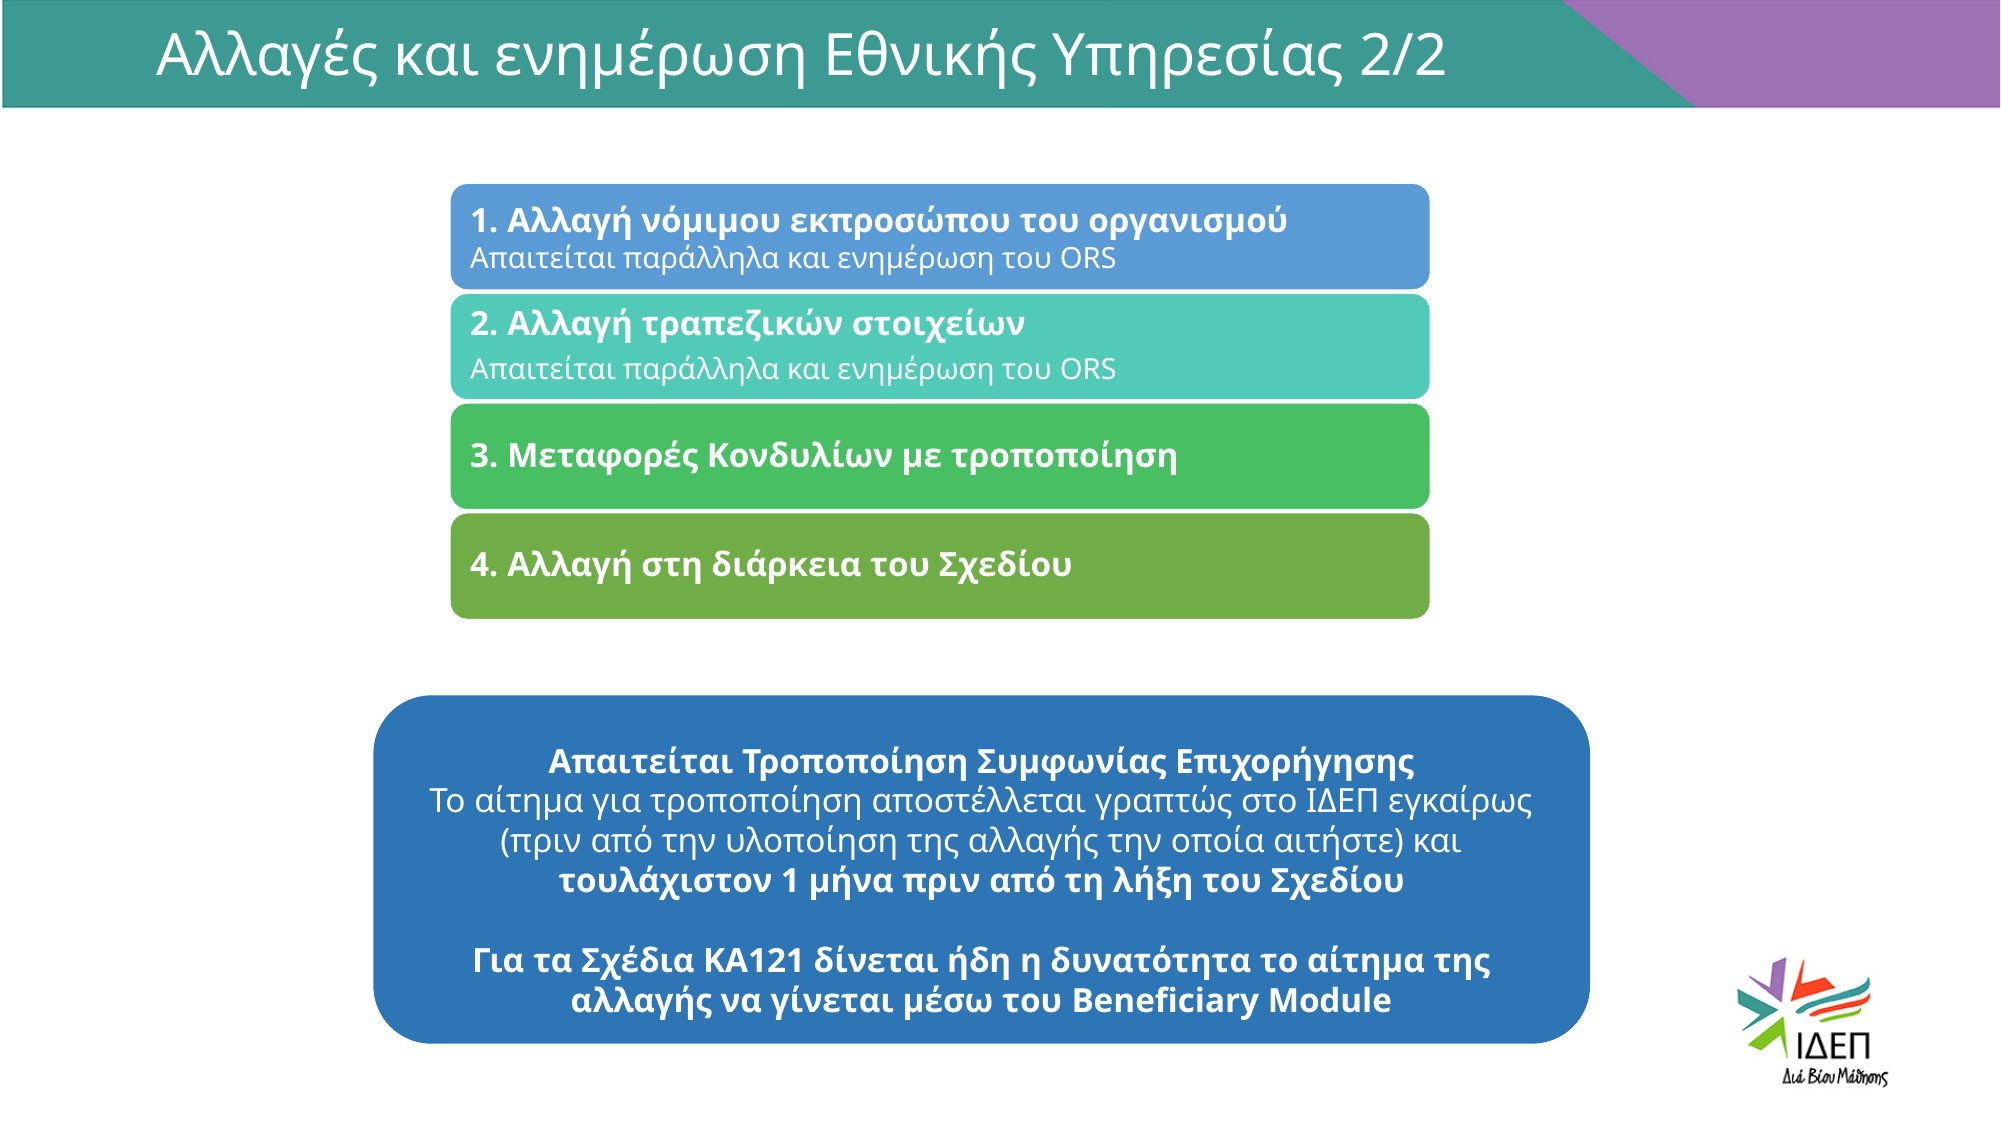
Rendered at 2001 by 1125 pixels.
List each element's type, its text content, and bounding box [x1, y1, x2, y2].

text_box Απαιτείται Τροποποίηση Συμφωνίας Επιχορήγησης Το αίτημα για τροποποίηση αποστέλλεται γραπτώς στο ΙΔΕΠ εγκαίρως (πριν από την υλοποίηση της αλλαγής την οποία αιτήστε) και τουλάχιστον 1 μήνα πριν από τη λήξη του Σχεδίου Για τα Σχέδια ΚΑ121 δίνεται ήδη η δυνατότητα το αίτημα της αλλαγής να γίνεται μέσω του Beneficiary Module [373, 695, 1591, 1044]
text_box [0, 91, 1456, 248]
text_box Αλλαγές και ενημέρωση Εθνικής Υπηρεσίας 2/2 [0, 9, 1605, 95]
picture [0, 0, 2001, 1125]
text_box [449, 182, 1431, 620]
